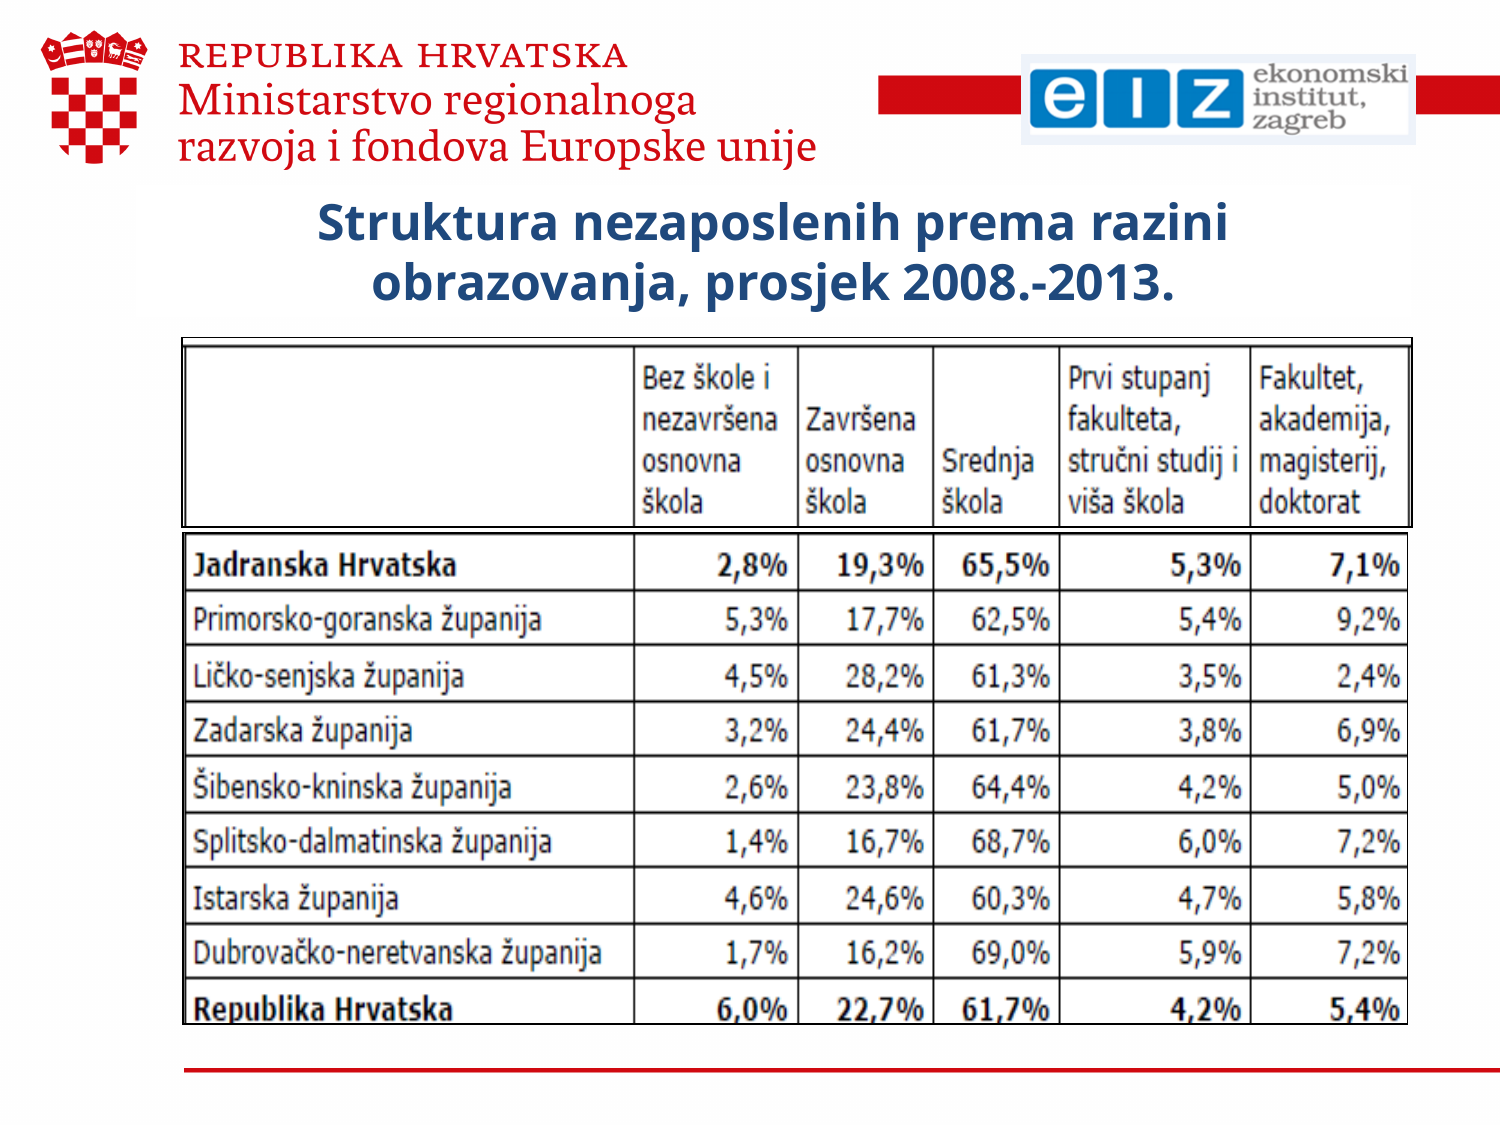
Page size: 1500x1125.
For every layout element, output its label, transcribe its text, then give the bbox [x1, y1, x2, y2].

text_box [182, 337, 1412, 1024]
title Struktura nezaposlenih prema razini obrazovanja, prosjek 2008.-2013. [135, 184, 1412, 317]
picture [0, 0, 1500, 1125]
